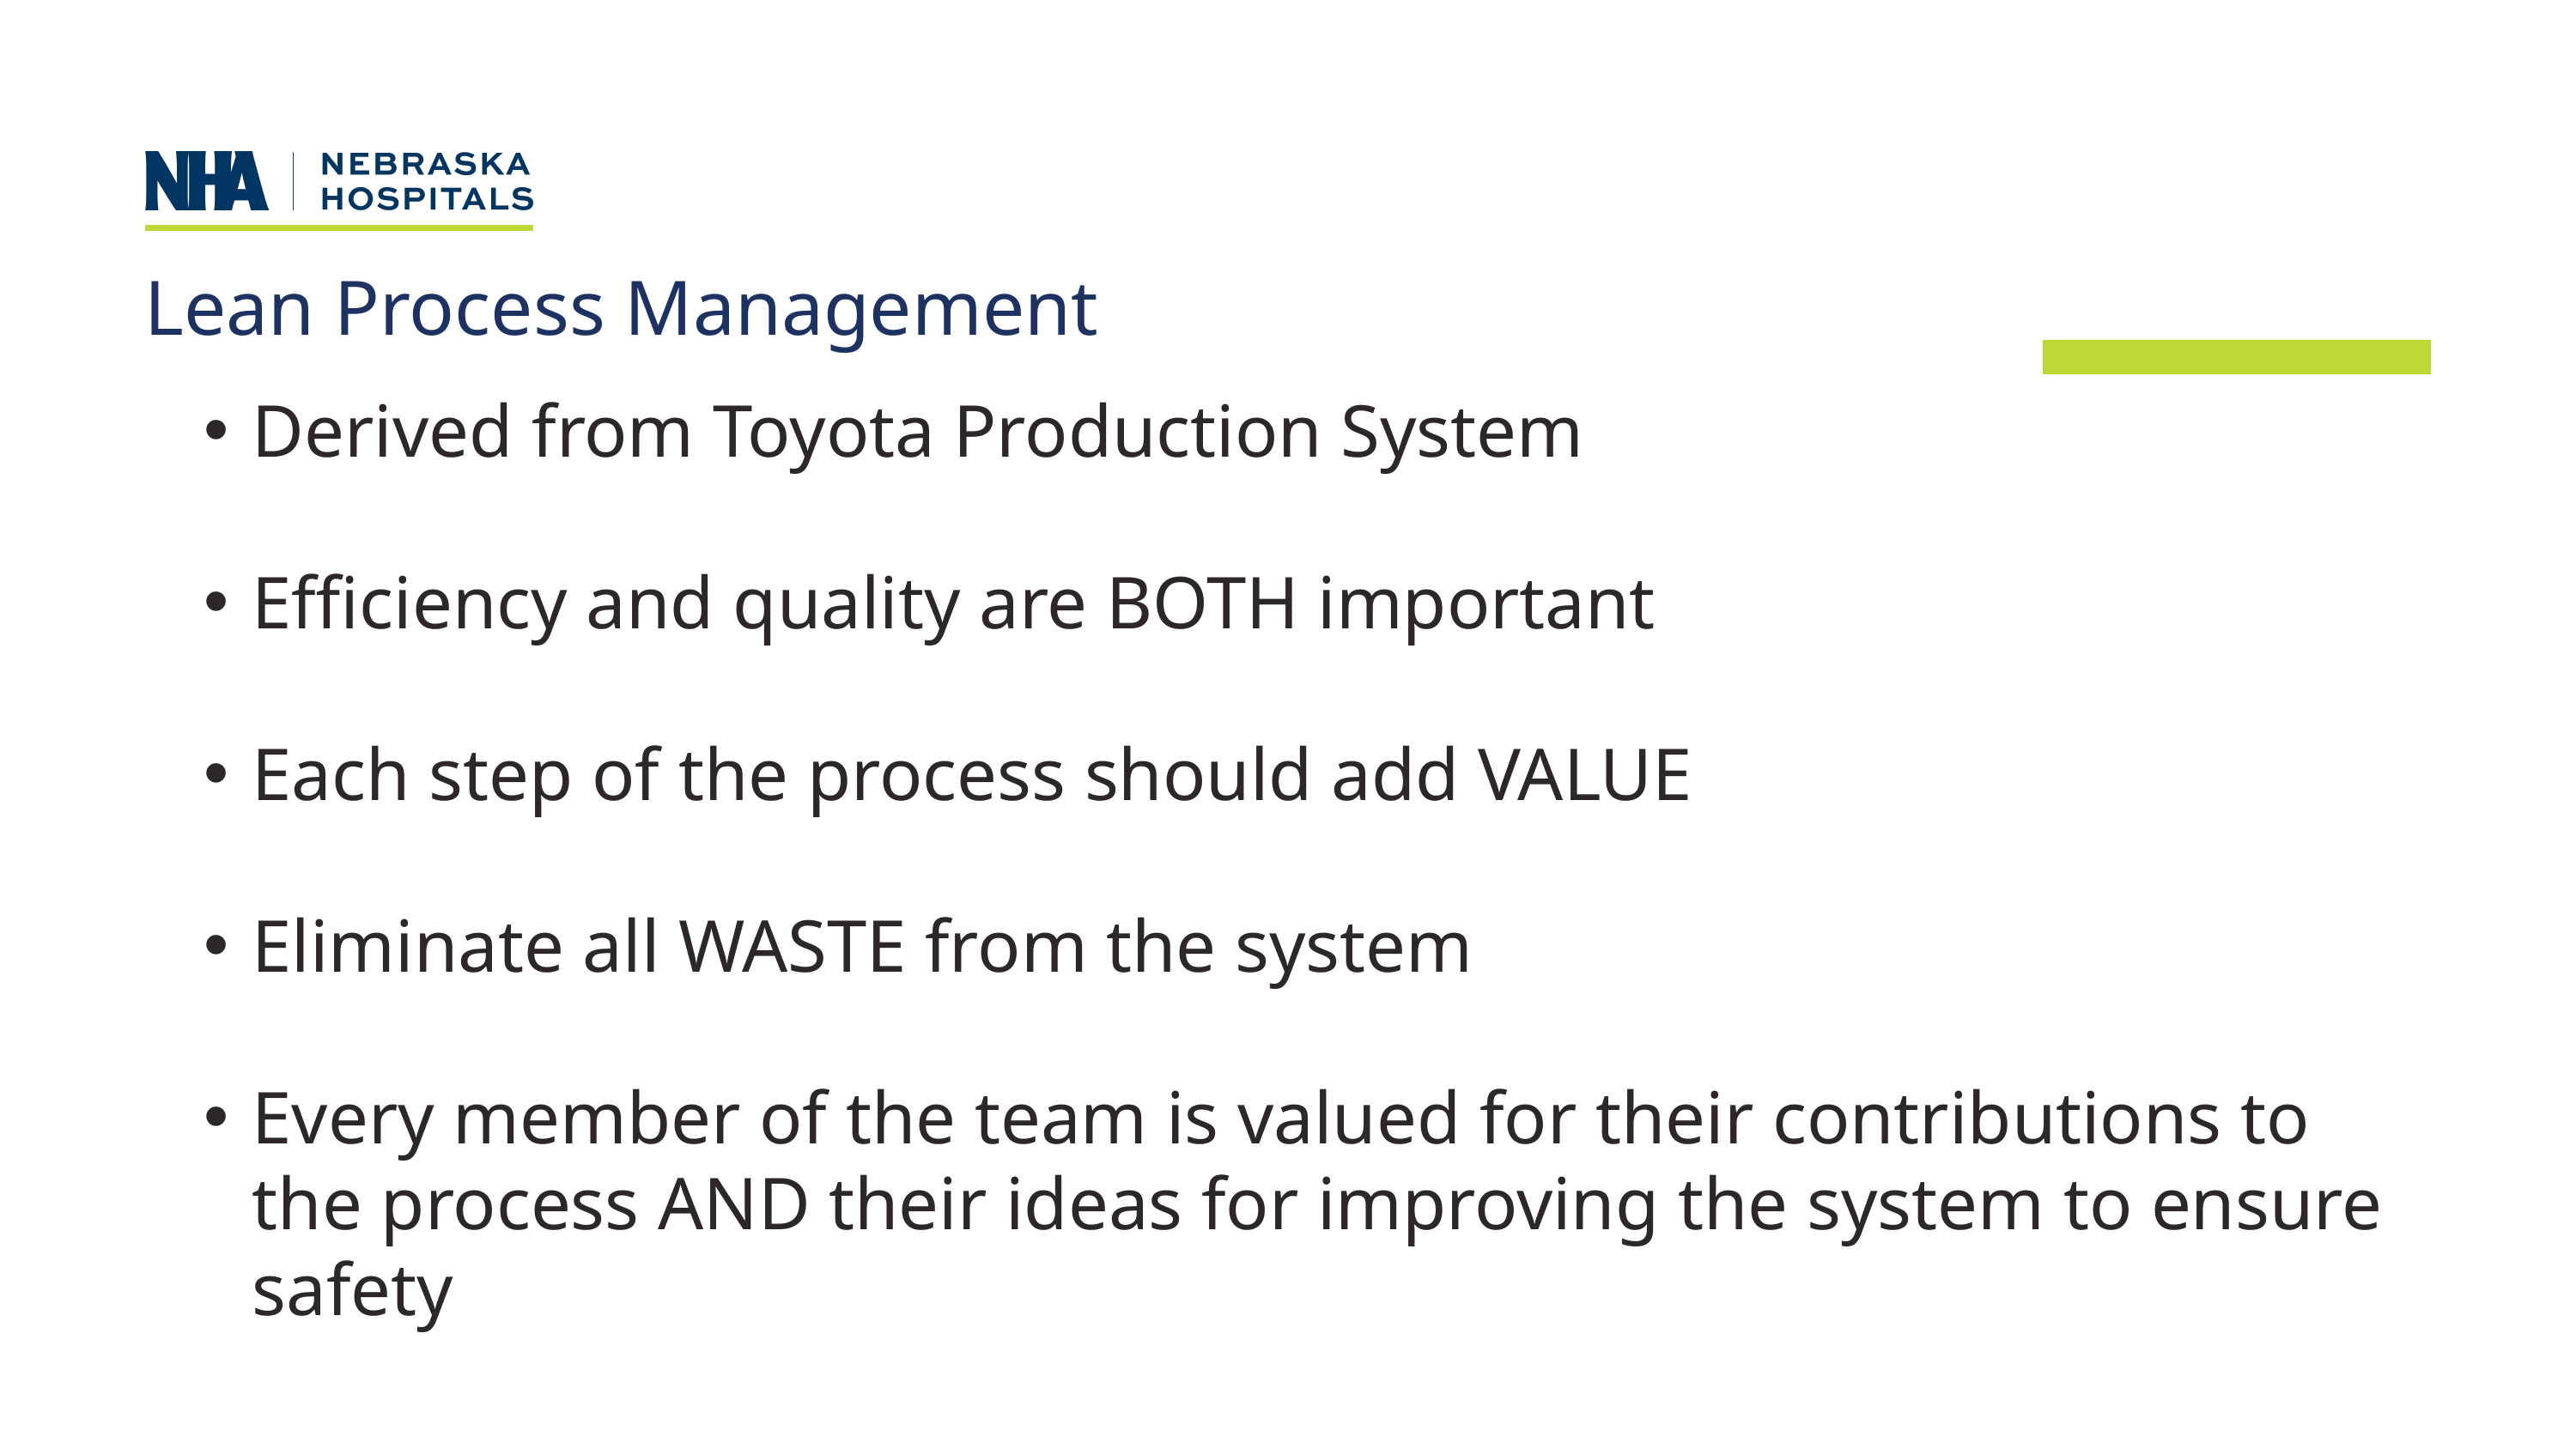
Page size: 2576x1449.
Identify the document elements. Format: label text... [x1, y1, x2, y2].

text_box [144, 224, 534, 232]
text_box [2042, 339, 2432, 375]
text_box Lean Process Management [144, 279, 1492, 350]
text_box Derived from Toyota Production System Efficiency and quality are BOTH important Each step of the process should add VALUE Eliminate all WASTE from the system Every member of the team is valued for their contributions to the process AND their ideas for improving the system to ensure safety [204, 385, 2432, 1331]
picture [144, 151, 534, 210]
